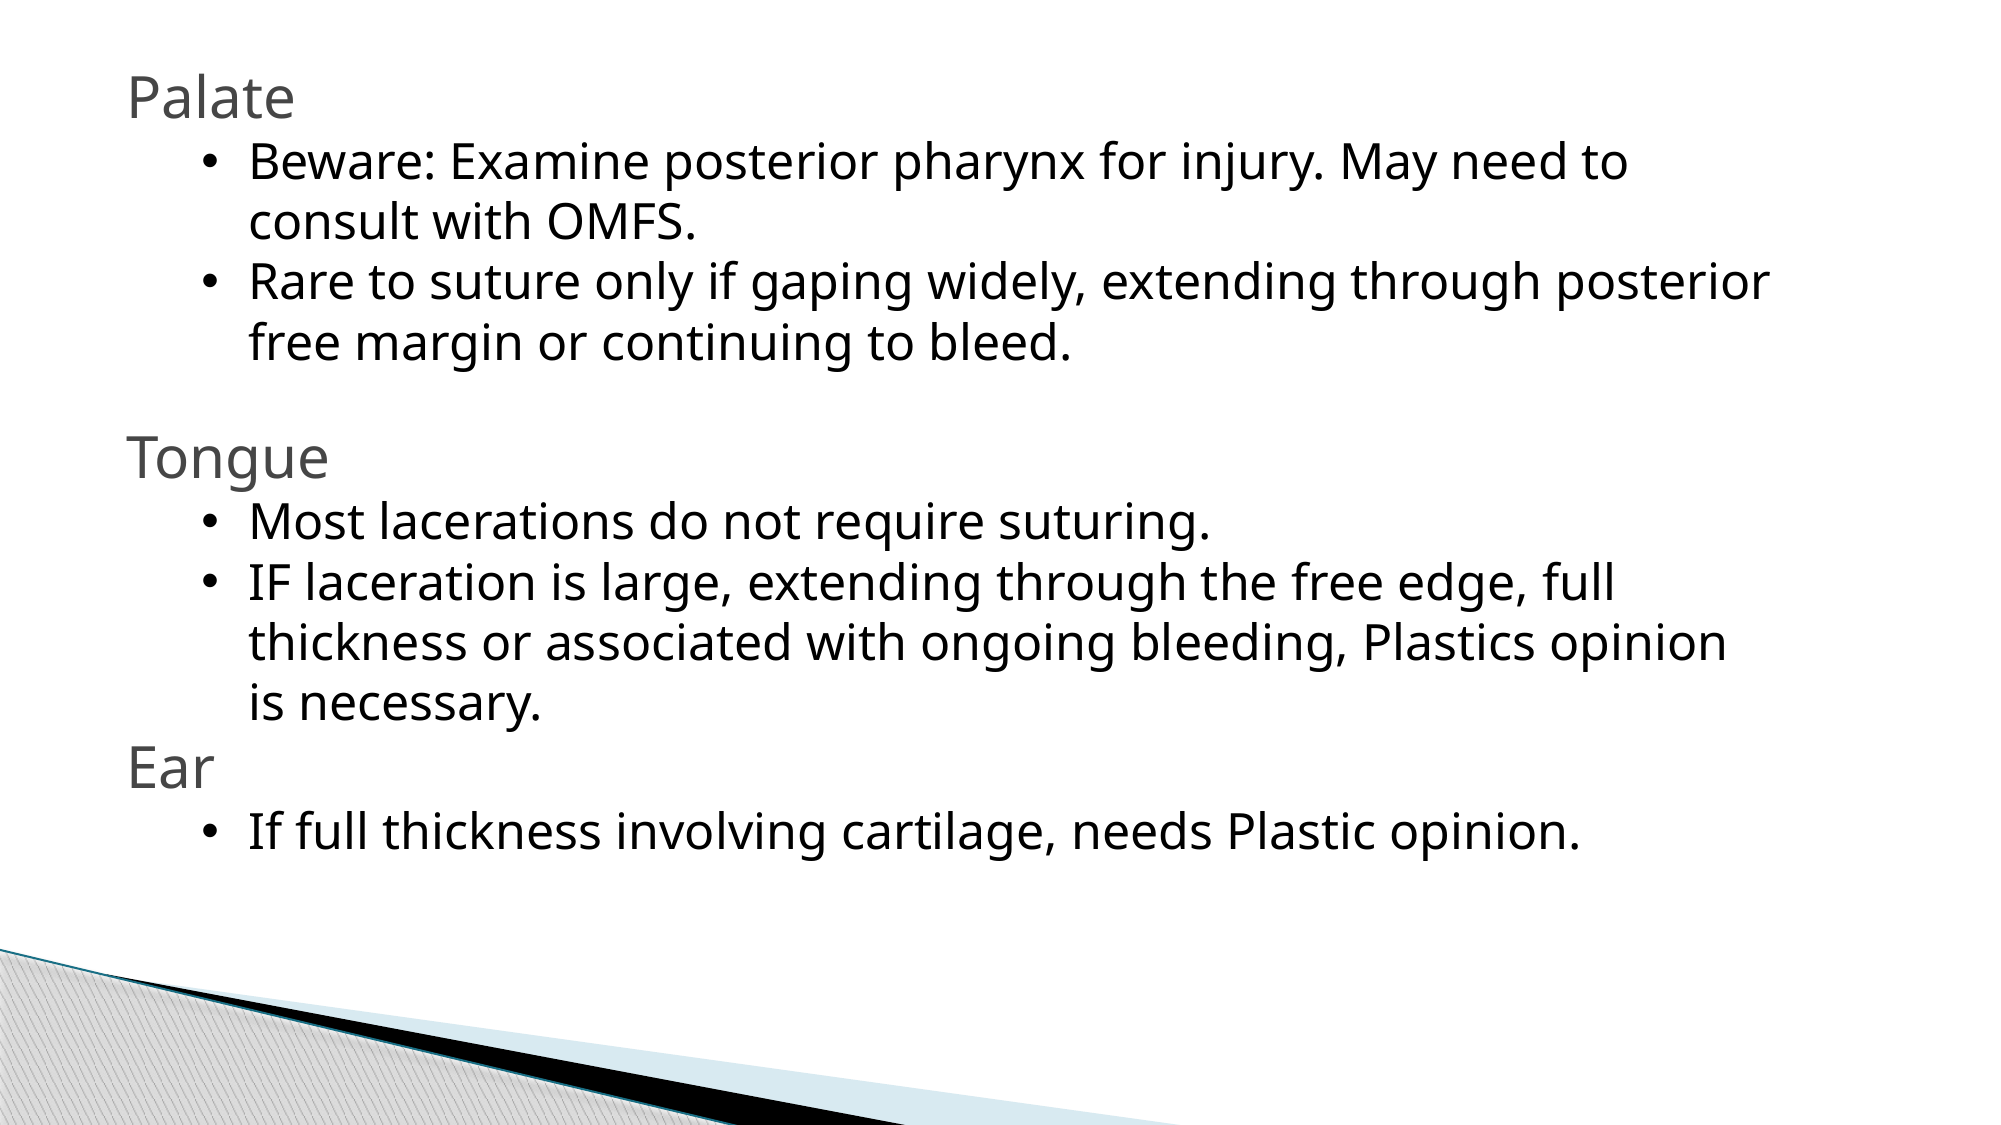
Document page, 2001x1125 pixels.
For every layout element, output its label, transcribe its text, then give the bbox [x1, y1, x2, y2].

text_box Palate Beware: Examine posterior pharynx for injury. May need to consult with OMFS. Rare to suture only if gaping widely, extending through posterior free margin or continuing to bleed. Tongue Most lacerations do not require suturing. IF laceration is large, extending through the free edge, full thickness or associated with ongoing bleeding, Plastics opinion is necessary. Ear If full thickness involving cartilage, needs Plastic opinion. [111, 52, 1788, 868]
